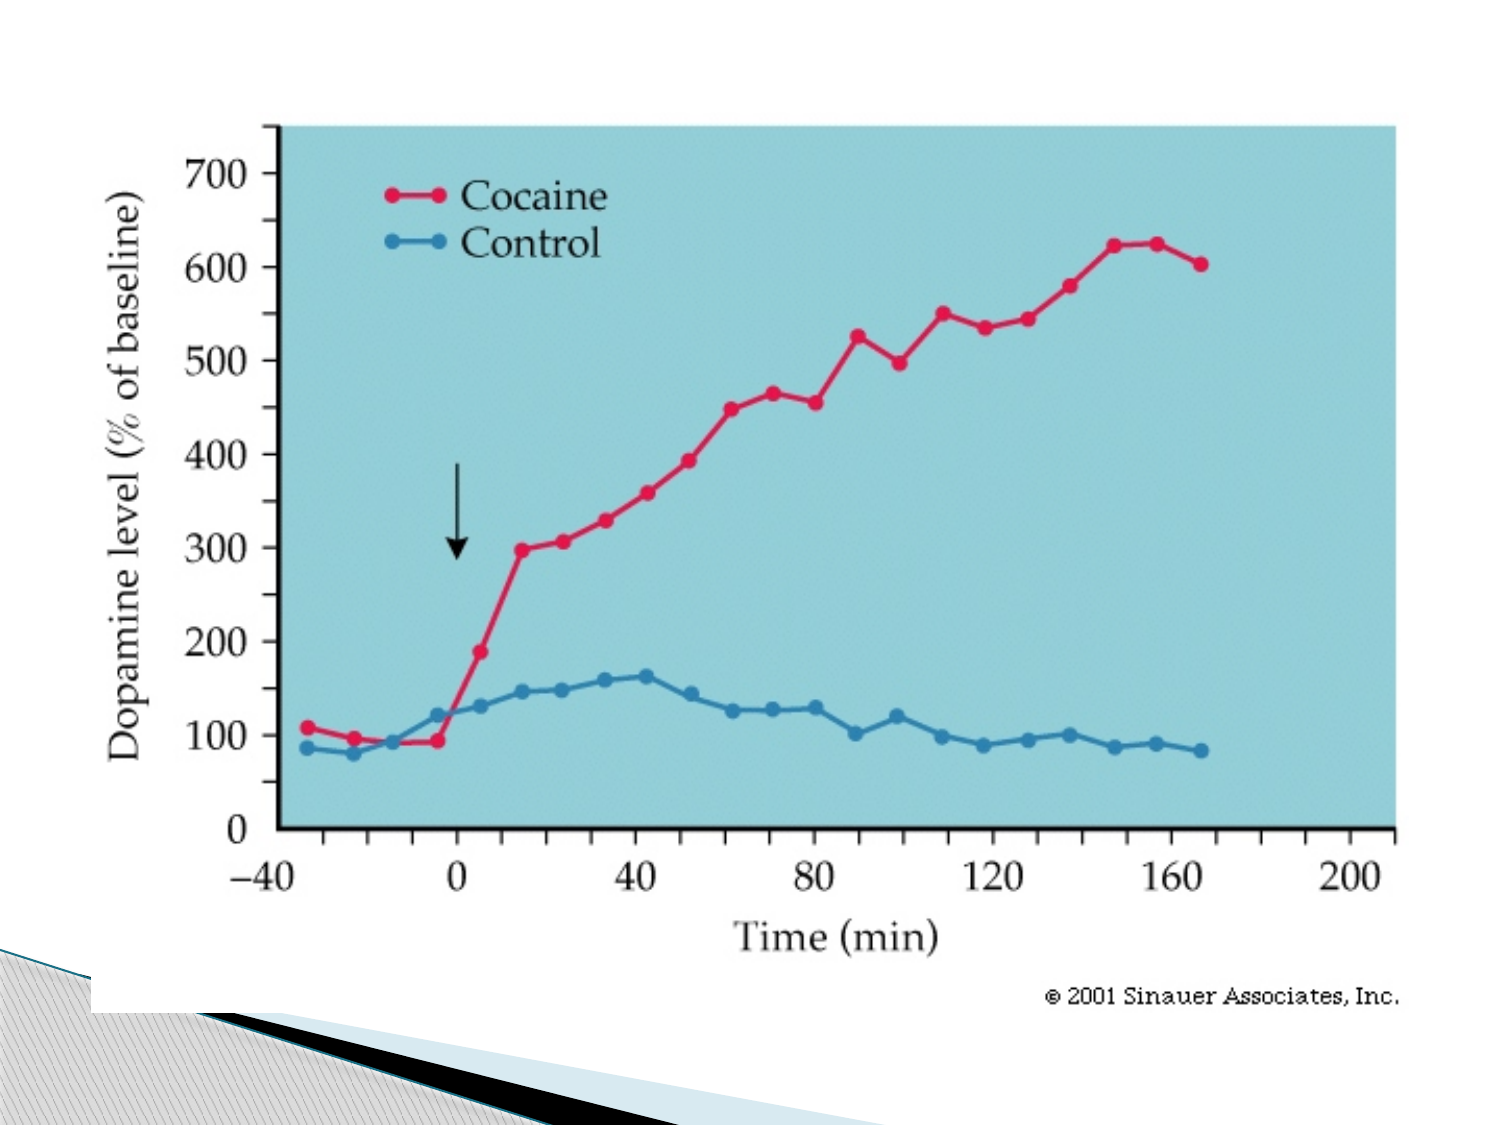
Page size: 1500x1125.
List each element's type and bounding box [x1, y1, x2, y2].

picture [91, 112, 1409, 1013]
